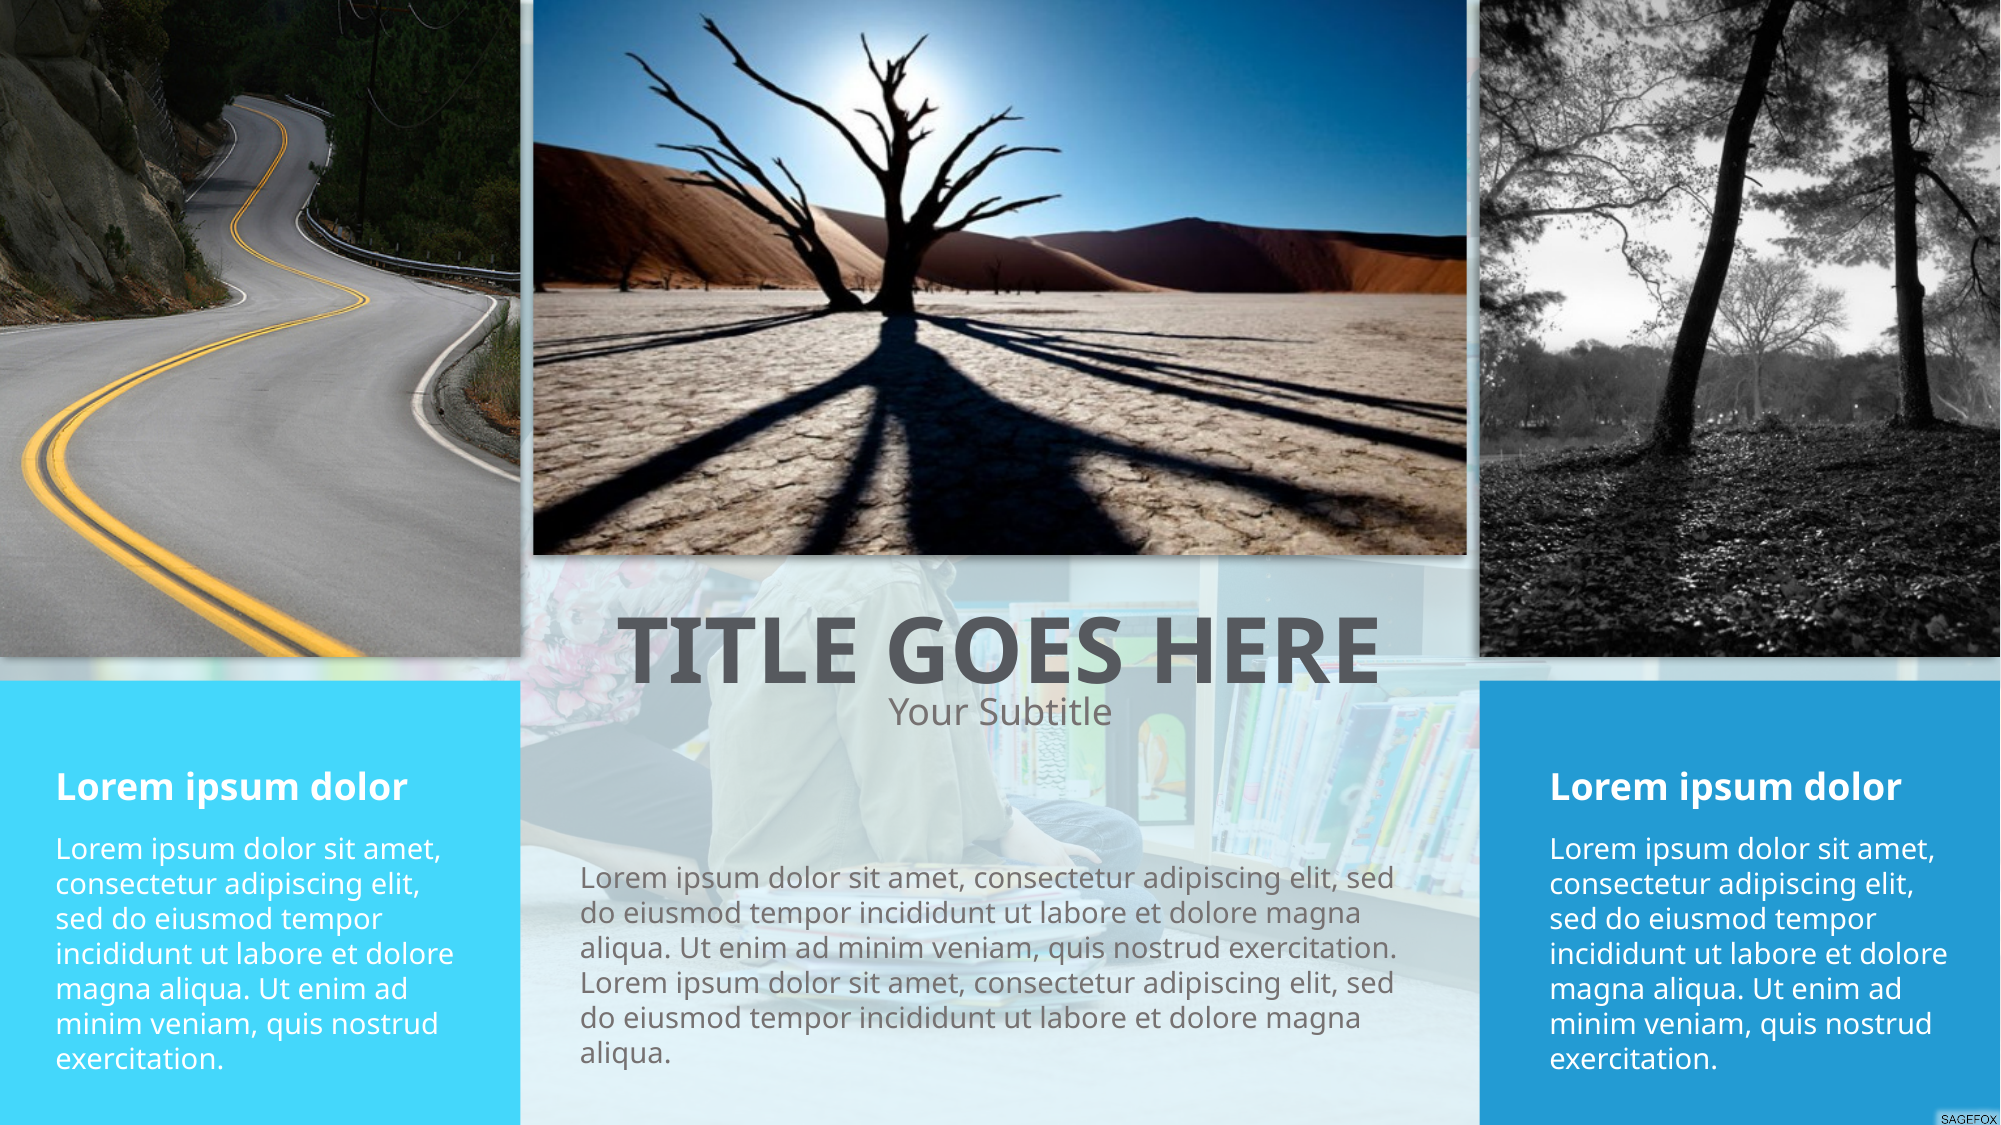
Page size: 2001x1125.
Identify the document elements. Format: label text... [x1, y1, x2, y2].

picture [1938, 1114, 1999, 1125]
text_box [1479, 680, 2000, 1125]
text_box [0, 0, 521, 657]
text_box [1479, 0, 2000, 657]
text_box [0, 680, 521, 1125]
text_box [532, 0, 1468, 555]
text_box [1534, 755, 1974, 1051]
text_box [40, 755, 480, 1051]
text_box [548, 584, 1452, 742]
text_box Lorem ipsum dolor sit amet, consectetur adipiscing elit, sed do eiusmod tempor incididunt ut labore et dolore magna aliqua. Ut enim ad minim veniam, quis nostrud exercitation. Lorem ipsum dolor sit amet, consectetur adipiscing elit, sed do eiusmod tempor incididunt ut labore et dolore magna aliqua. [565, 852, 1452, 1077]
